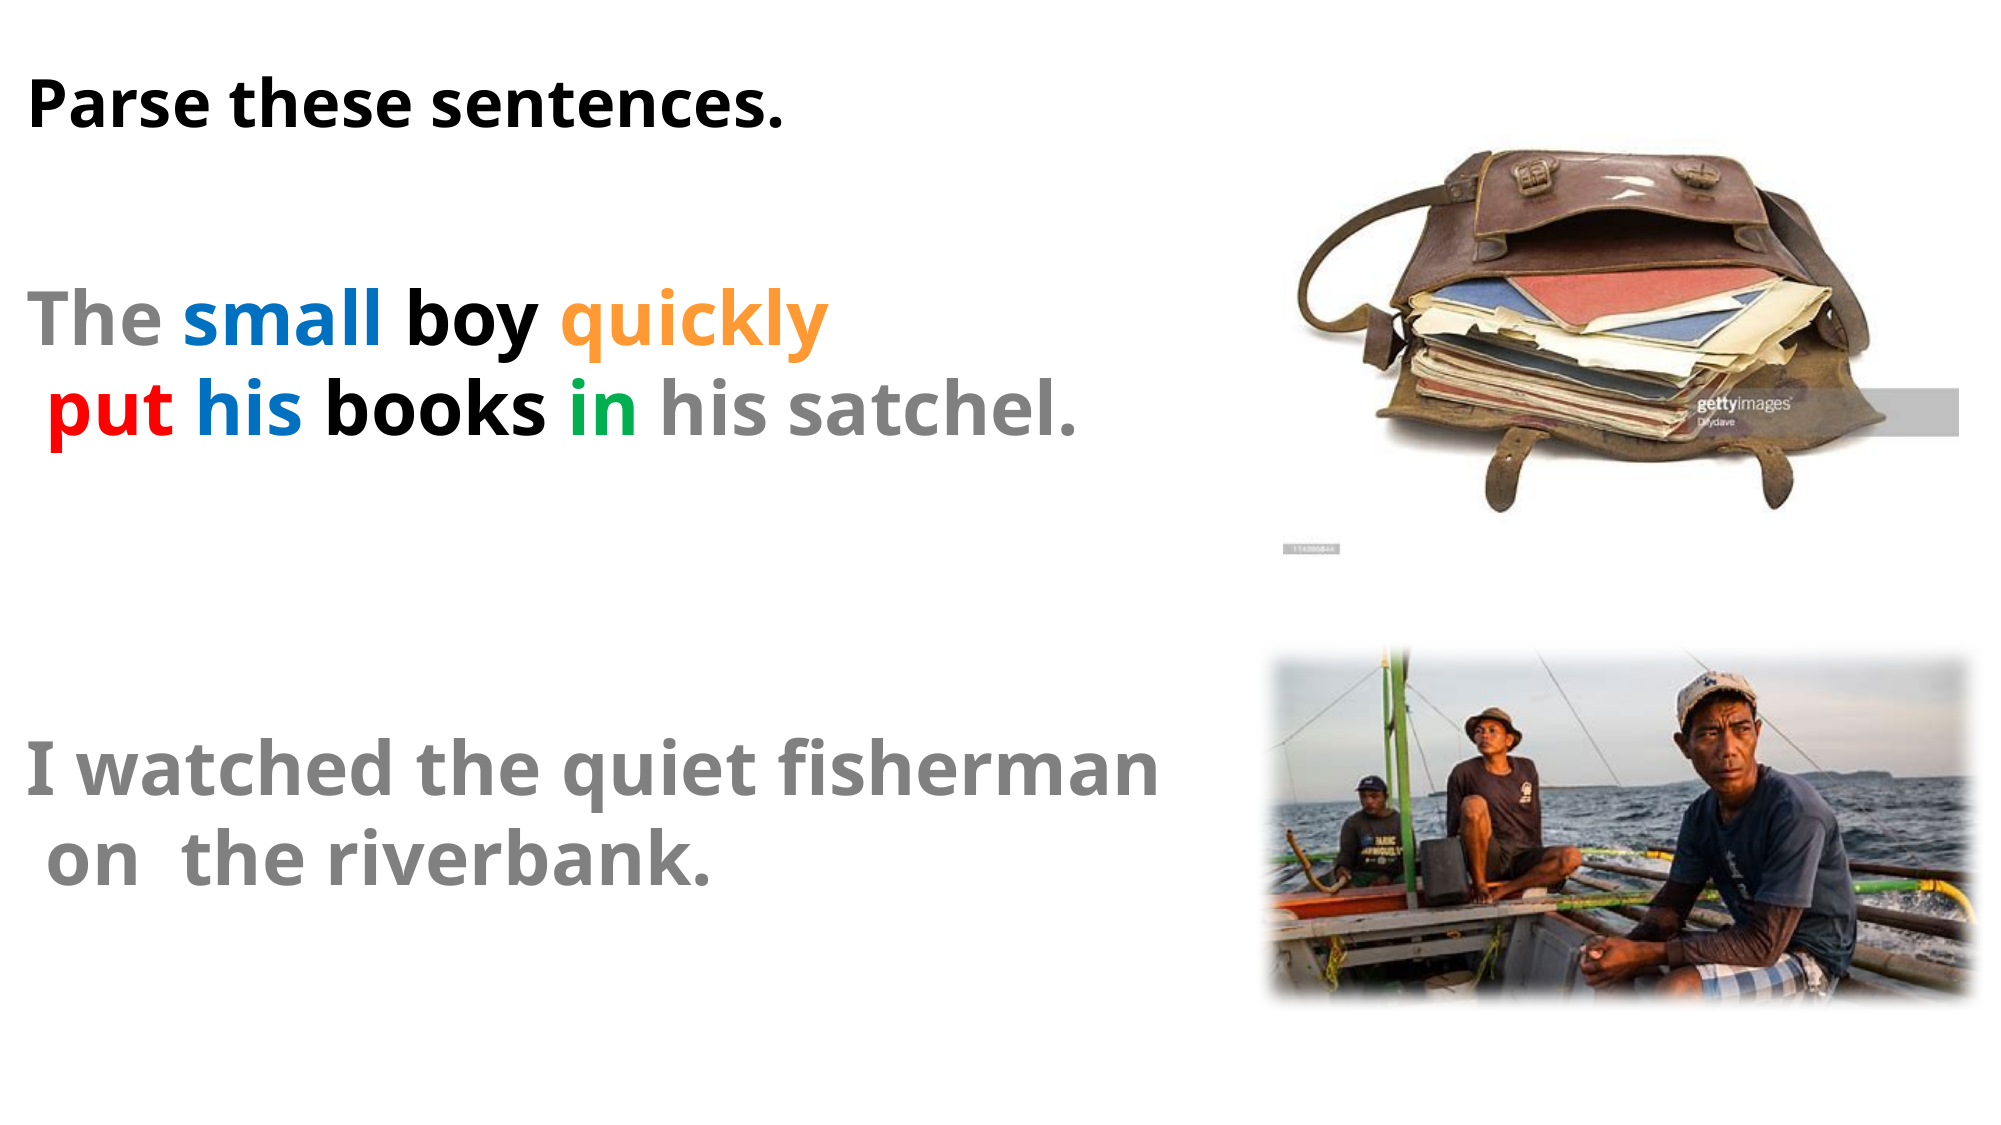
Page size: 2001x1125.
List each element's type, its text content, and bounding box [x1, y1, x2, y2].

picture [1256, 641, 1985, 1013]
picture [1283, 112, 1959, 563]
text_box Parse these sentences. The small boy quickly put his books in his satchel. I watched the quiet fisherman on the riverbank. [11, 53, 1959, 908]
